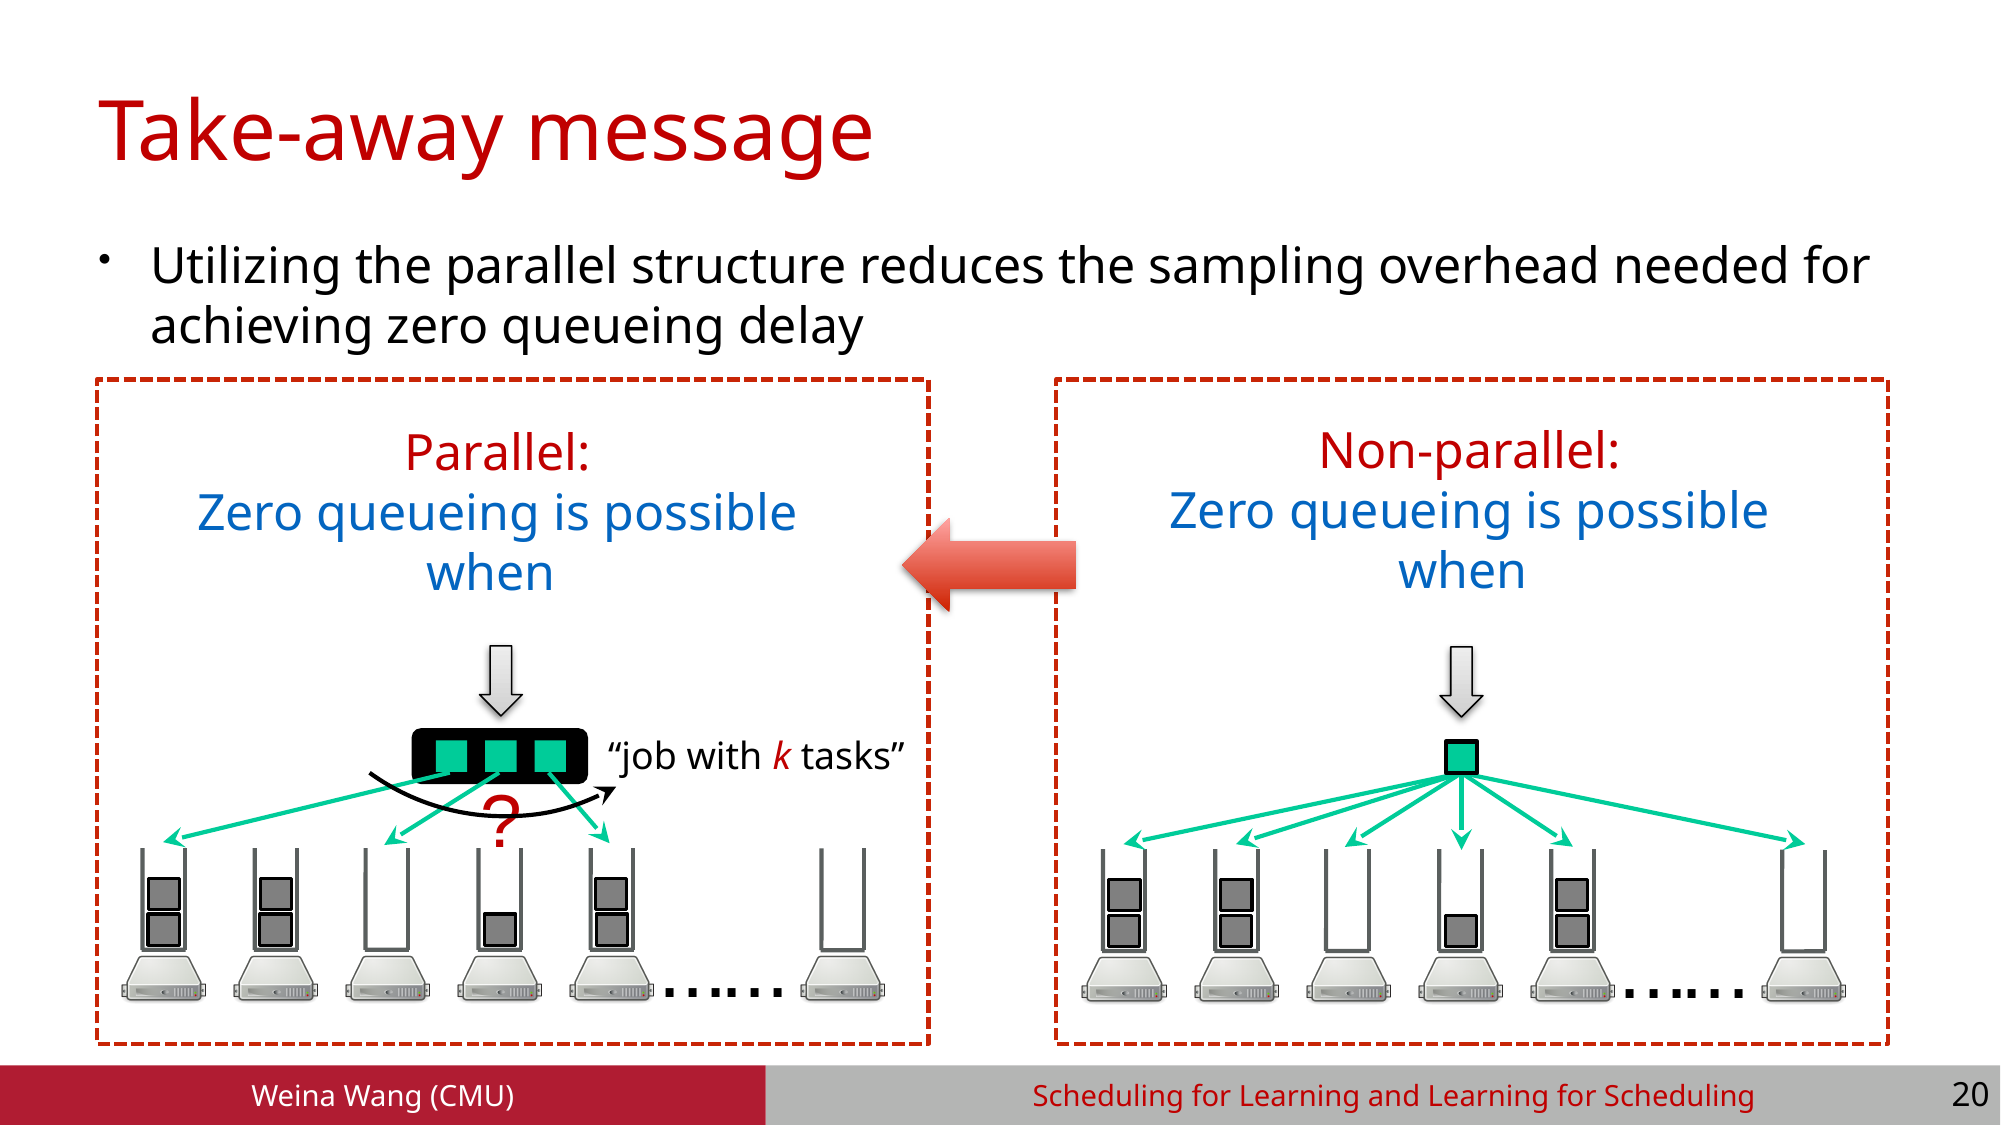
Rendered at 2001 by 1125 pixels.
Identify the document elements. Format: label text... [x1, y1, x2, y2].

text_box [1034, 541, 1051, 589]
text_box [1055, 379, 1889, 1044]
title Take-away message [89, 59, 1910, 196]
slide_number 19 [1939, 1064, 2000, 1123]
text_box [96, 358, 1027, 1044]
list Utilizing the parallel structure reduces the sampling overhead needed for achieving zero queueing delay [89, 224, 1910, 1064]
